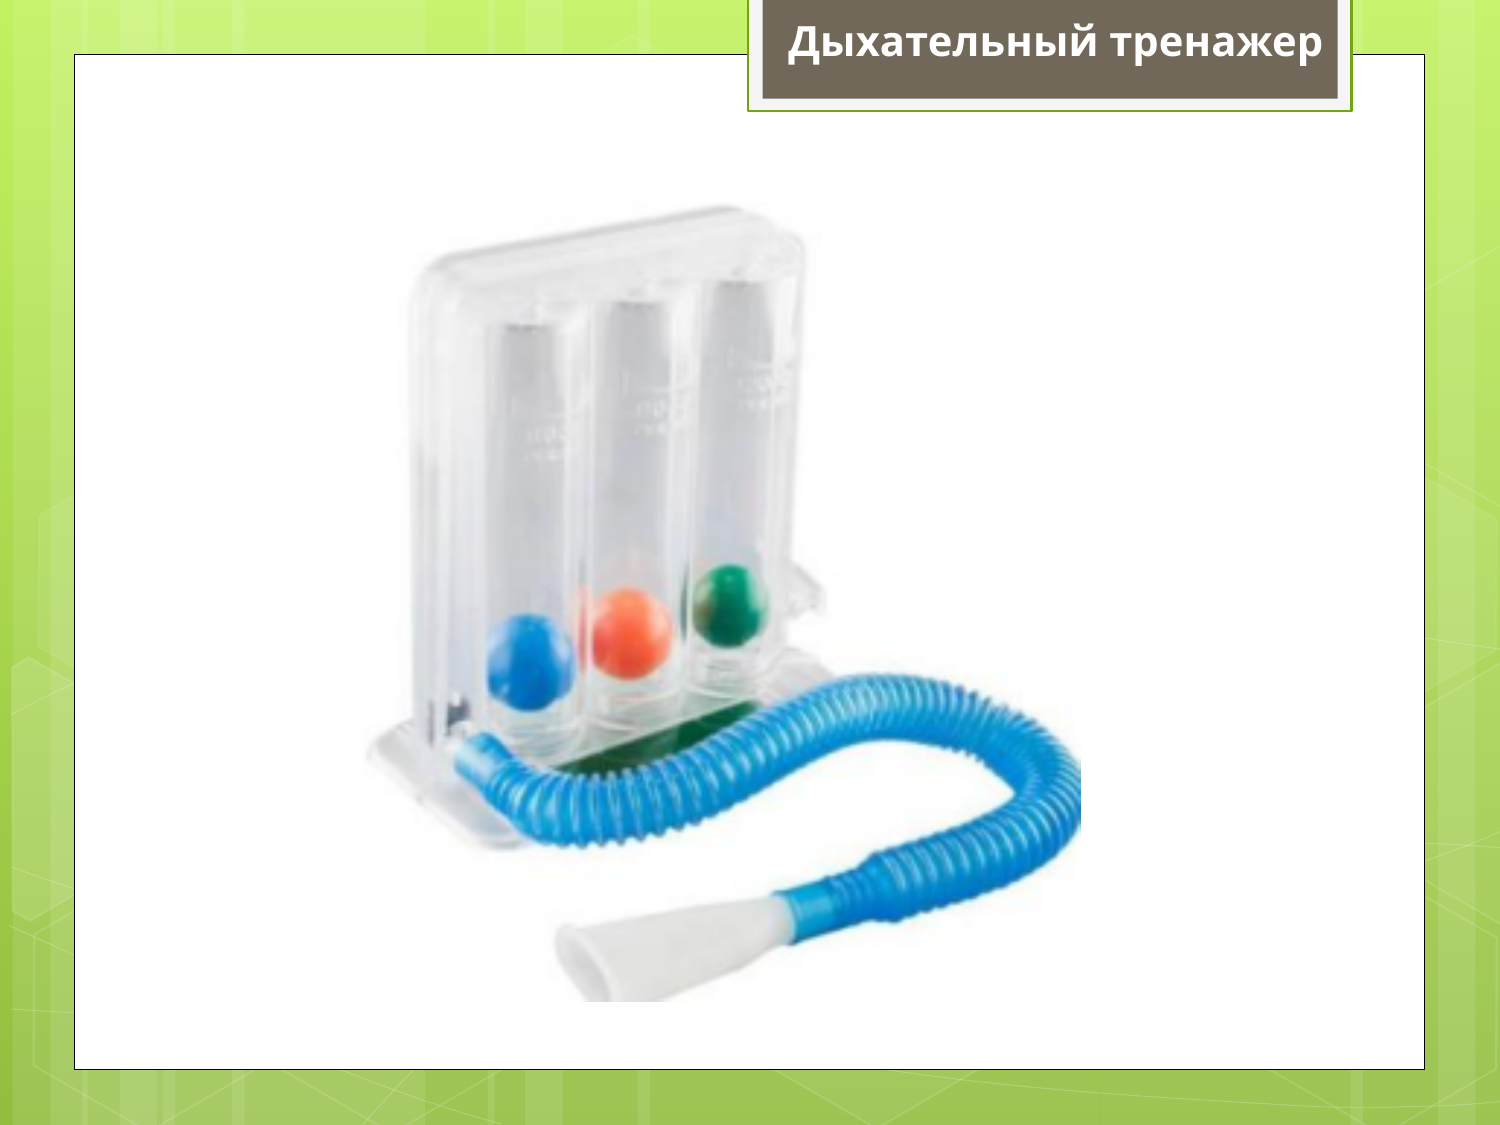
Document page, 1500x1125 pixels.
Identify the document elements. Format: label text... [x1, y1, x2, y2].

text_box Дыхательный тренажер [773, 7, 1353, 72]
picture [265, 113, 1081, 1002]
